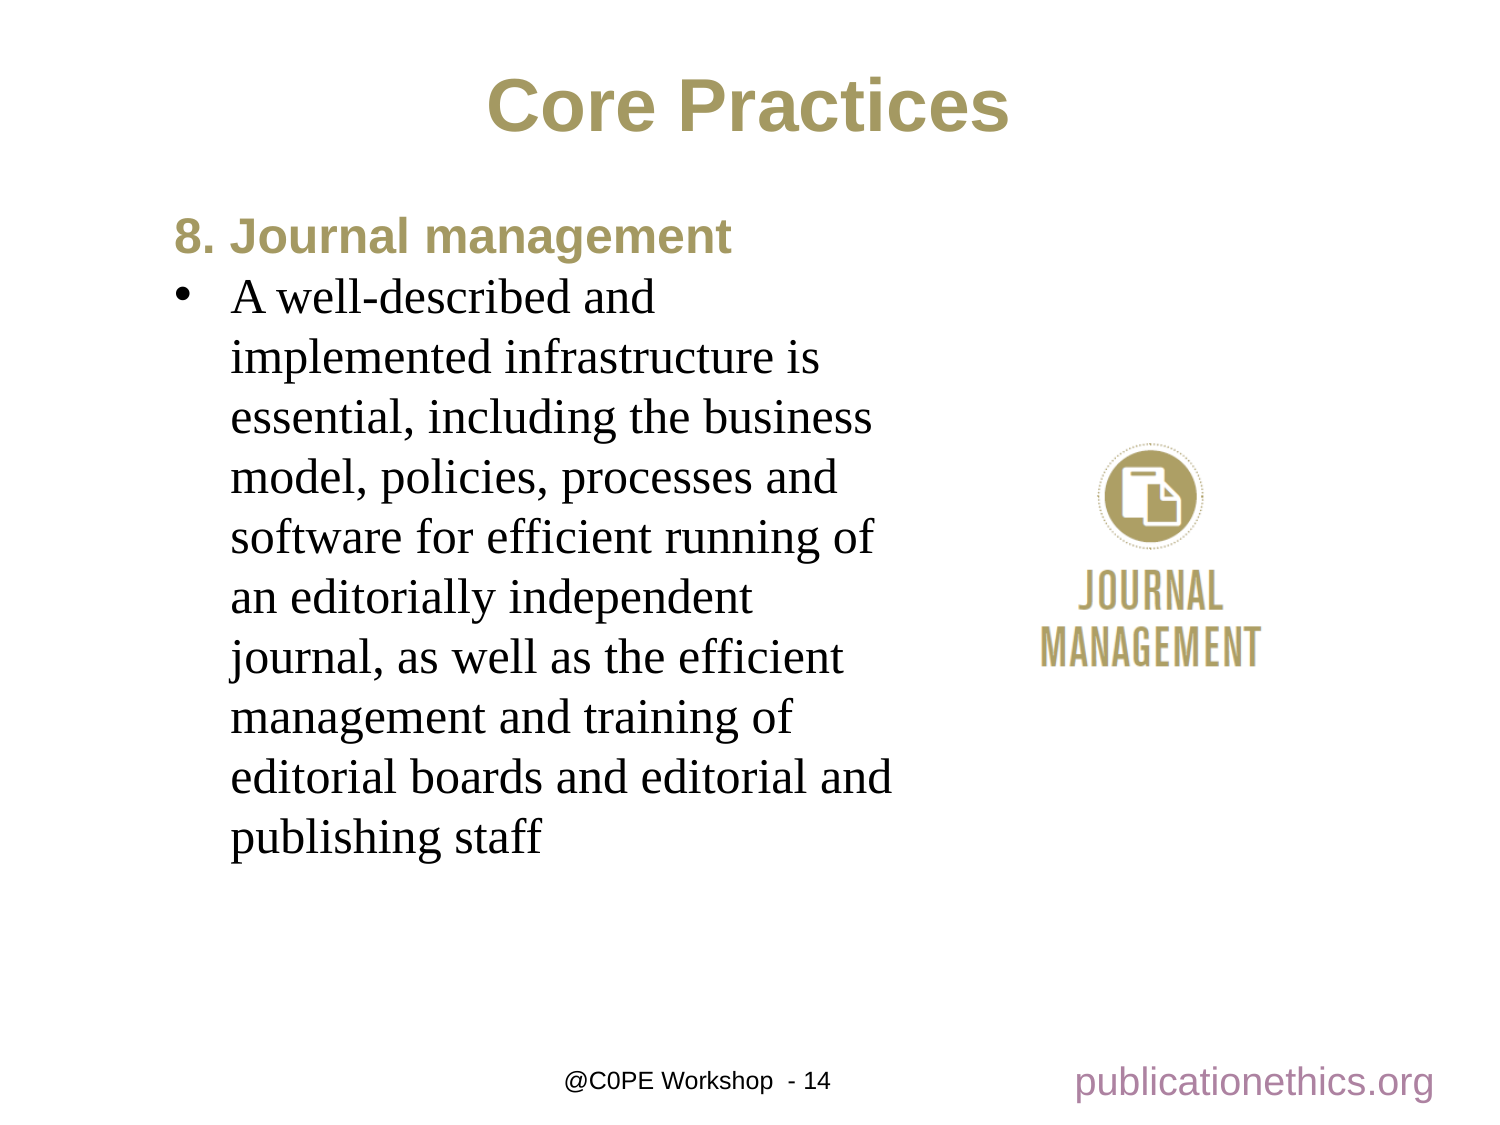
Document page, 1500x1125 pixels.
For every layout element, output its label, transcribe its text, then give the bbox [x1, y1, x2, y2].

title Core Practices [110, 31, 1389, 173]
text_box 8. Journal management A well-described and implemented infrastructure is essential, including the business model, policies, processes and software for efficient running of an editorially independent journal, as well as the efficient management and training of editorial boards and editorial and publishing staff [159, 196, 928, 871]
picture [983, 420, 1302, 713]
